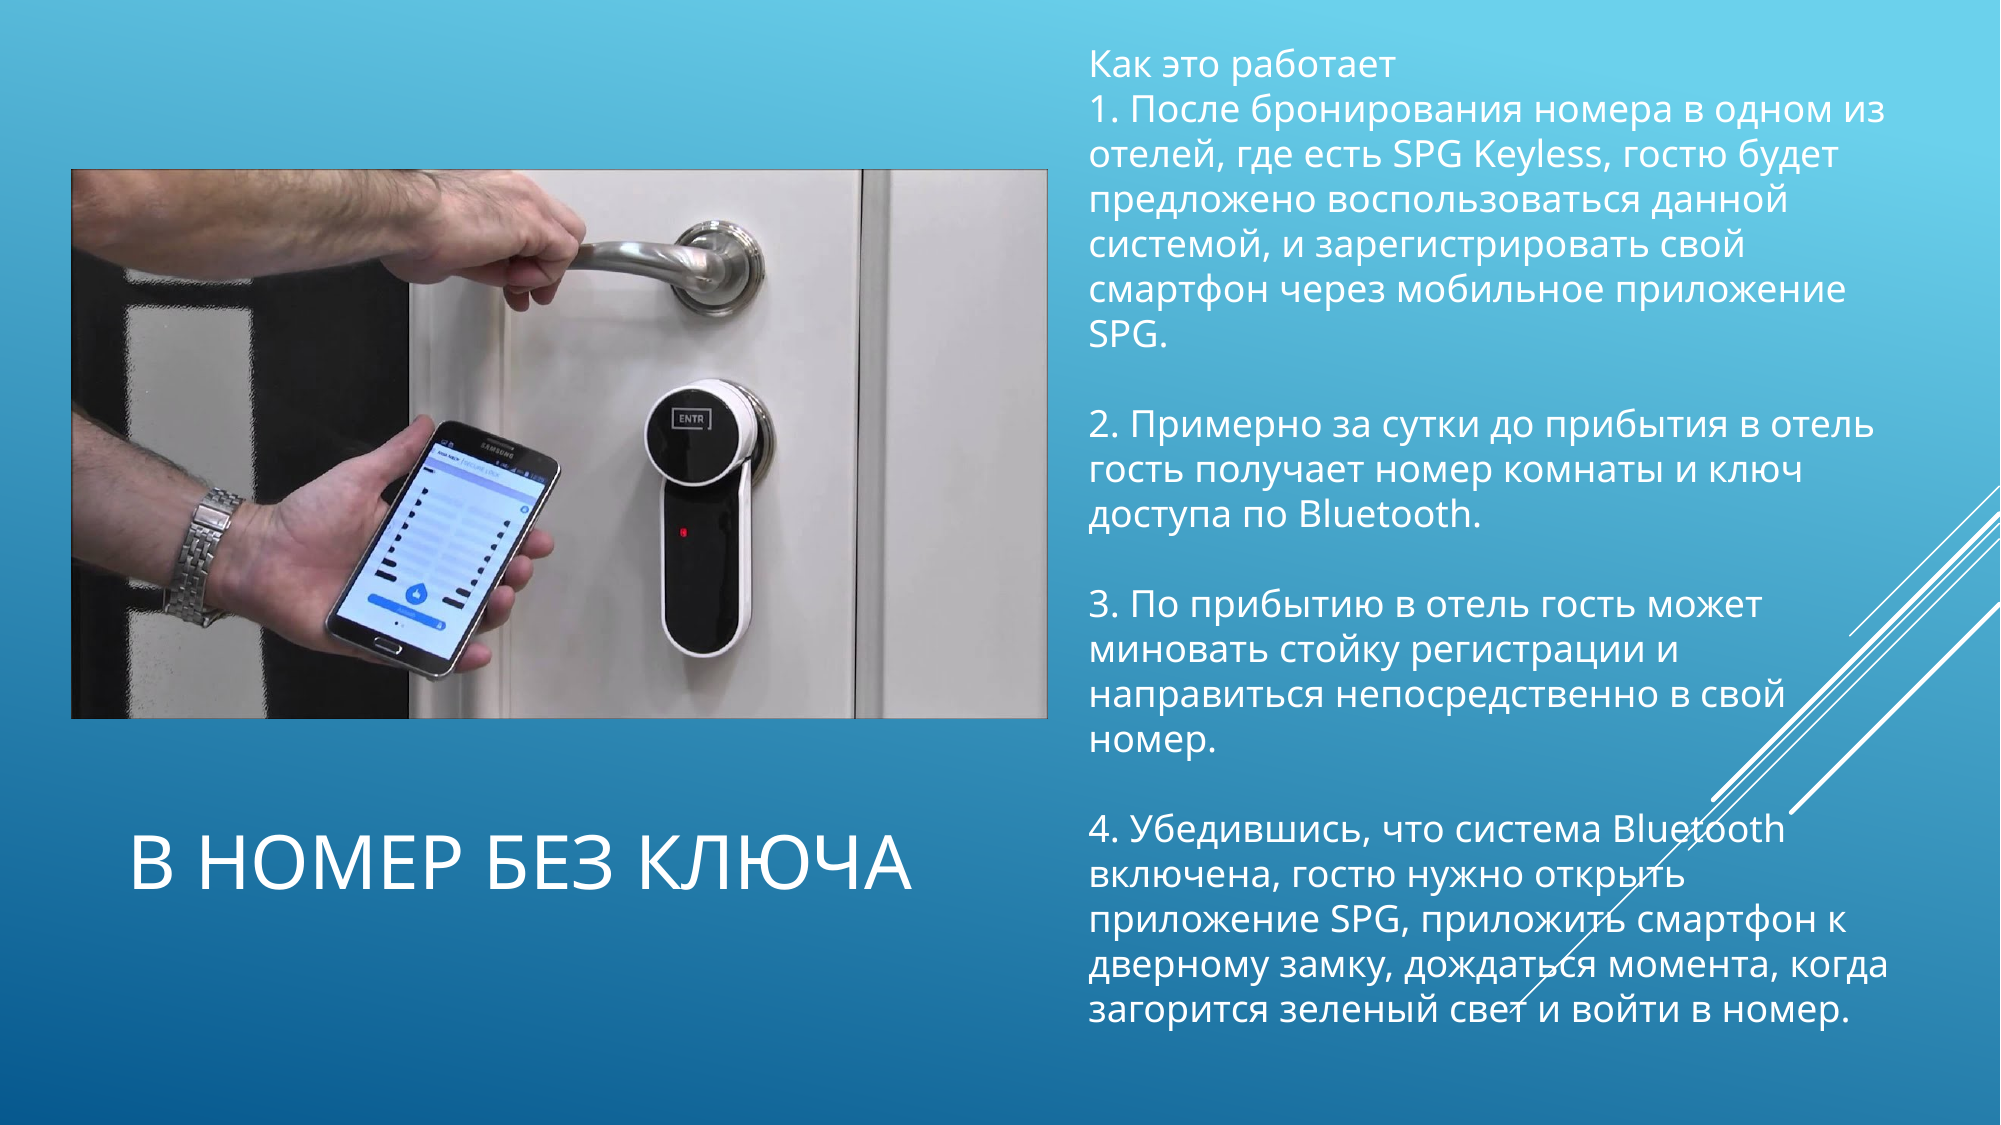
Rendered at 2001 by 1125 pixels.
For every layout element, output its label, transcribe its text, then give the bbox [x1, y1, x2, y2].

title В номер без ключа [112, 736, 1073, 984]
text_box Как это работает 1. После бронирования номера в одном из отелей, где есть SPG Keyless, гостю будет предложено воспользоваться данной системой, и зарегистрировать свой смартфон через мобильное приложение SPG. 2. Примерно за сутки до прибытия в отель гость получает номер комнаты и ключ доступа по Bluetooth. 3. По прибытию в отель гость может миновать стойку регистрации и направиться непосредственно в свой номер. 4. Убедившись, что система Bluetooth включена, гостю нужно открыть приложение SPG, приложить смартфон к дверному замку, дождаться момента, когда загорится зеленый свет и войти в номер. [1073, 32, 1927, 1037]
picture [71, 169, 1048, 719]
